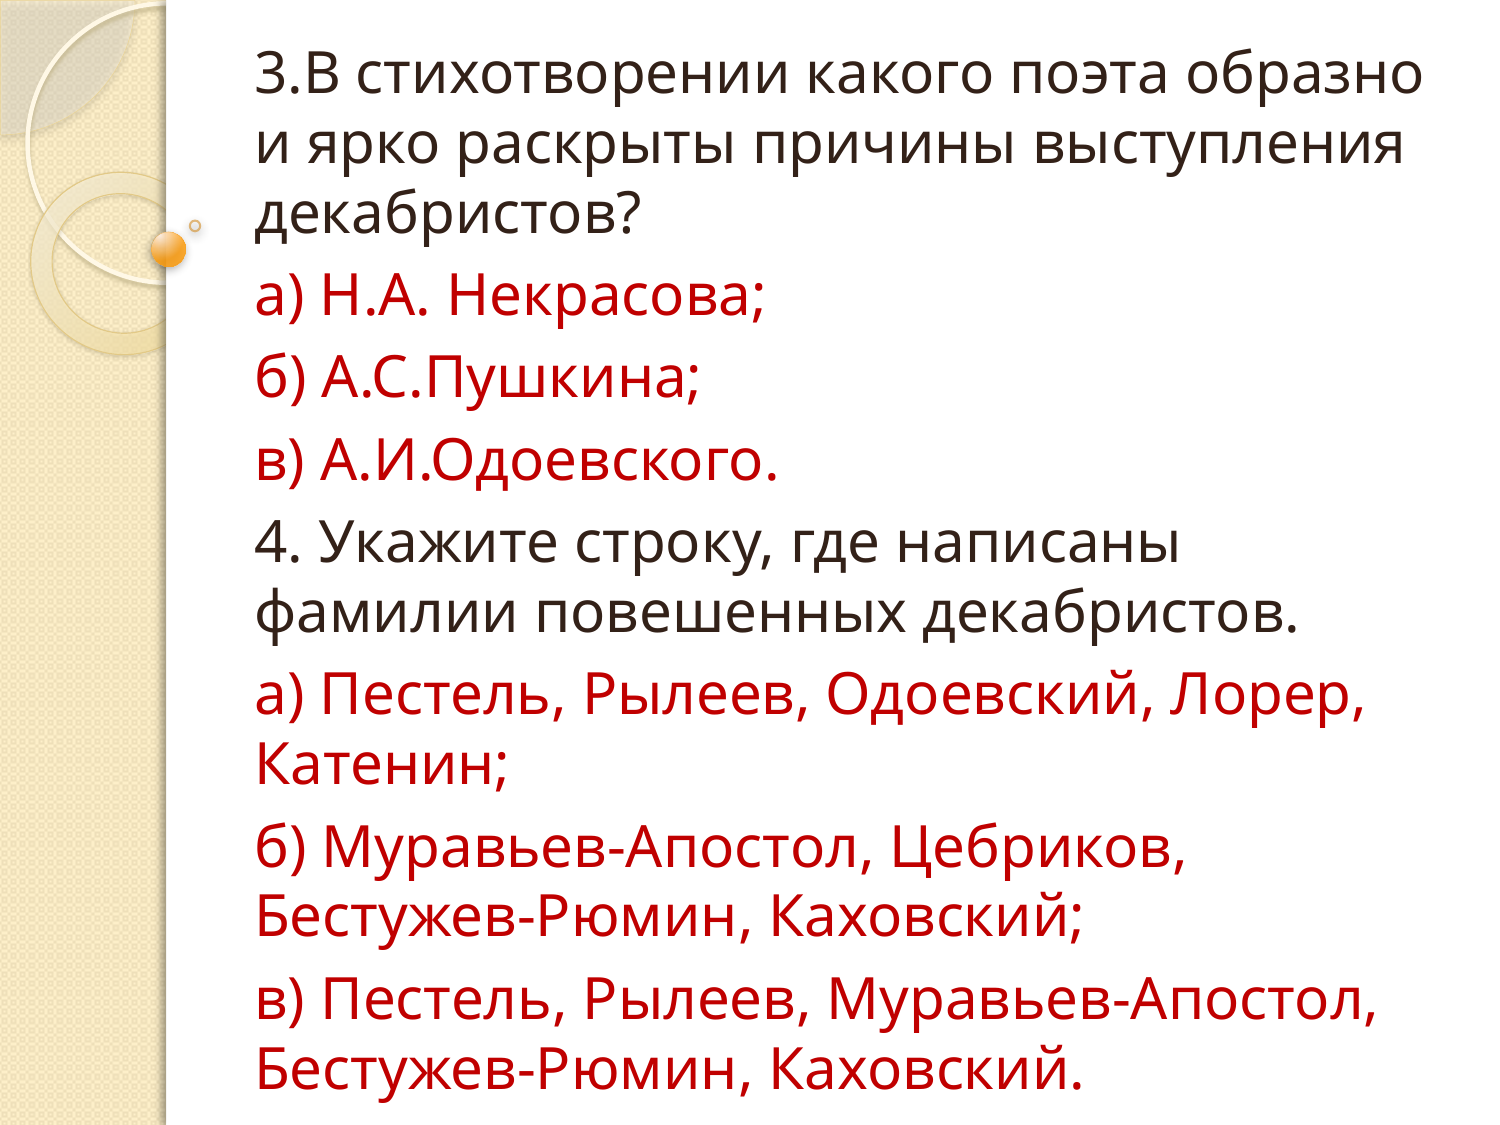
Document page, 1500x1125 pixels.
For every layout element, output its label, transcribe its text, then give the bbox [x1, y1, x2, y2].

subtitle 3.В стихотворении какого поэта образно и ярко раскрыты причины выступления декабристов? а) Н.А. Некрасова; б) А.С.Пушкина; в) А.И.Одоевского. 4. Укажите строку, где написаны фамилии повешенных декабристов. а) Пестель, Рылеев, Одоевский, Лорер, Катенин; б) Муравьев-Апостол, Цебриков, Бестужев-Рюмин, Каховский; в) Пестель, Рылеев, Муравьев-Апостол, Бестужев-Рюмин, Каховский. [234, 34, 1451, 1125]
